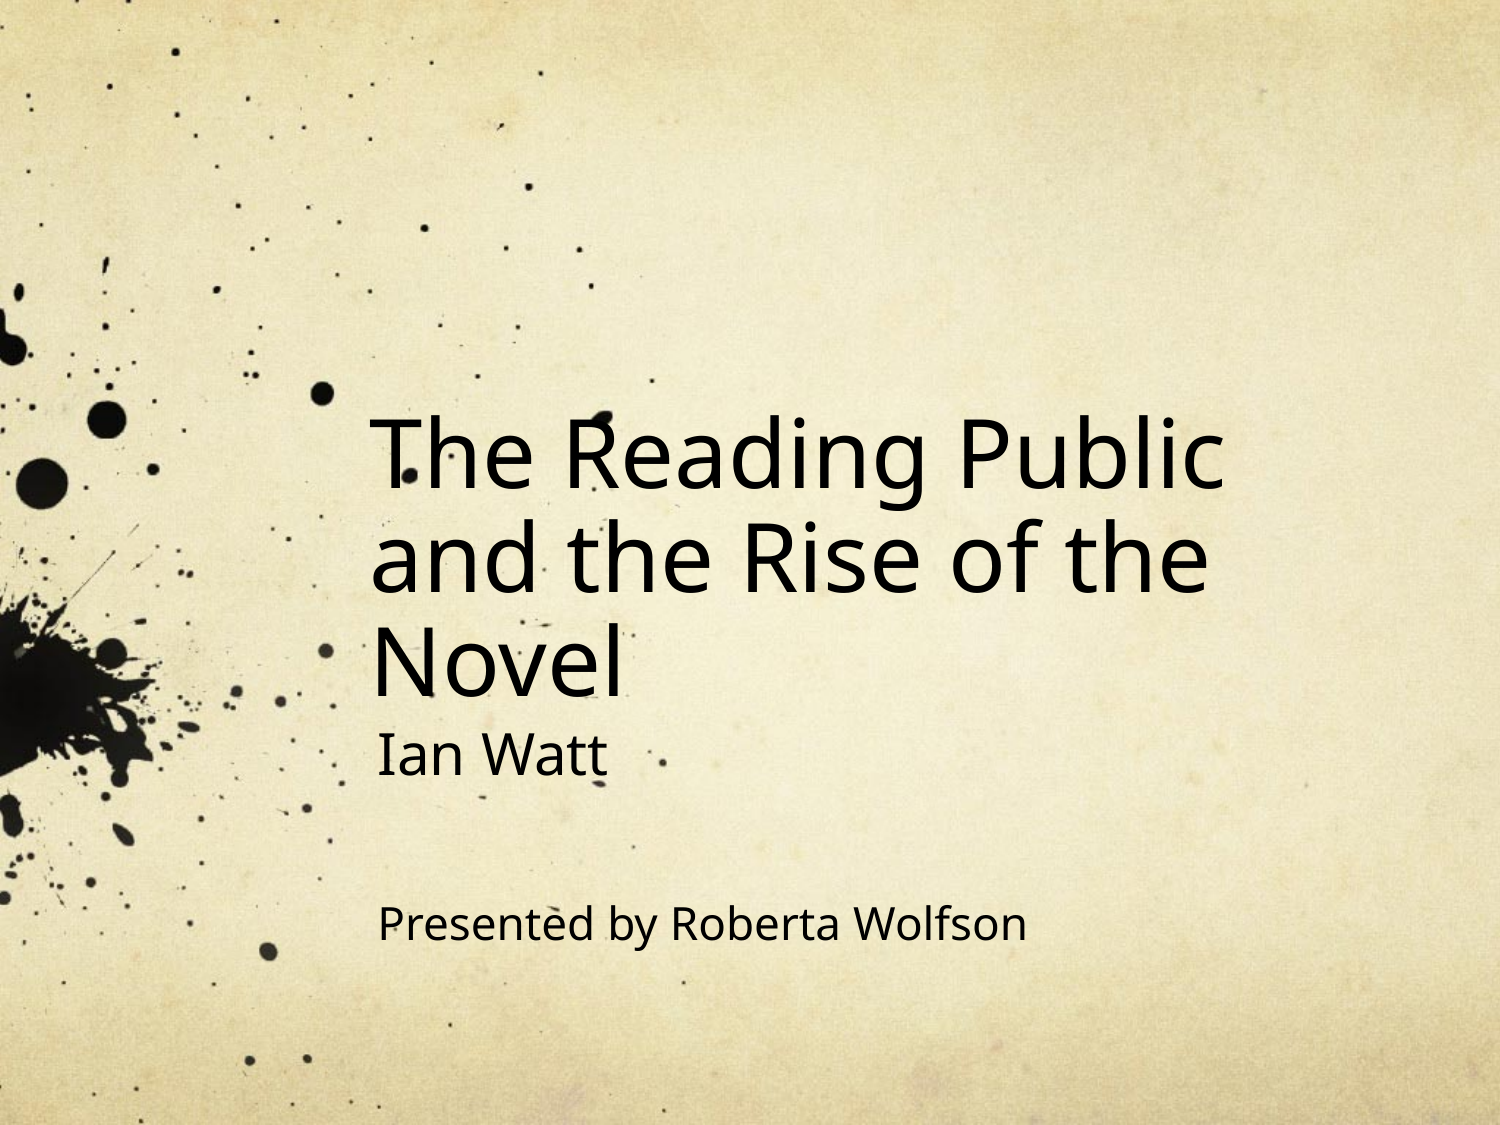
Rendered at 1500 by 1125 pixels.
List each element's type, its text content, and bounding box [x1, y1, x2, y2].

picture [0, 0, 1500, 1125]
title The Reading Public and the Rise of the Novel [362, 376, 1425, 716]
subtitle Ian Watt Presented by Roberta Wolfson [362, 733, 1425, 1002]
